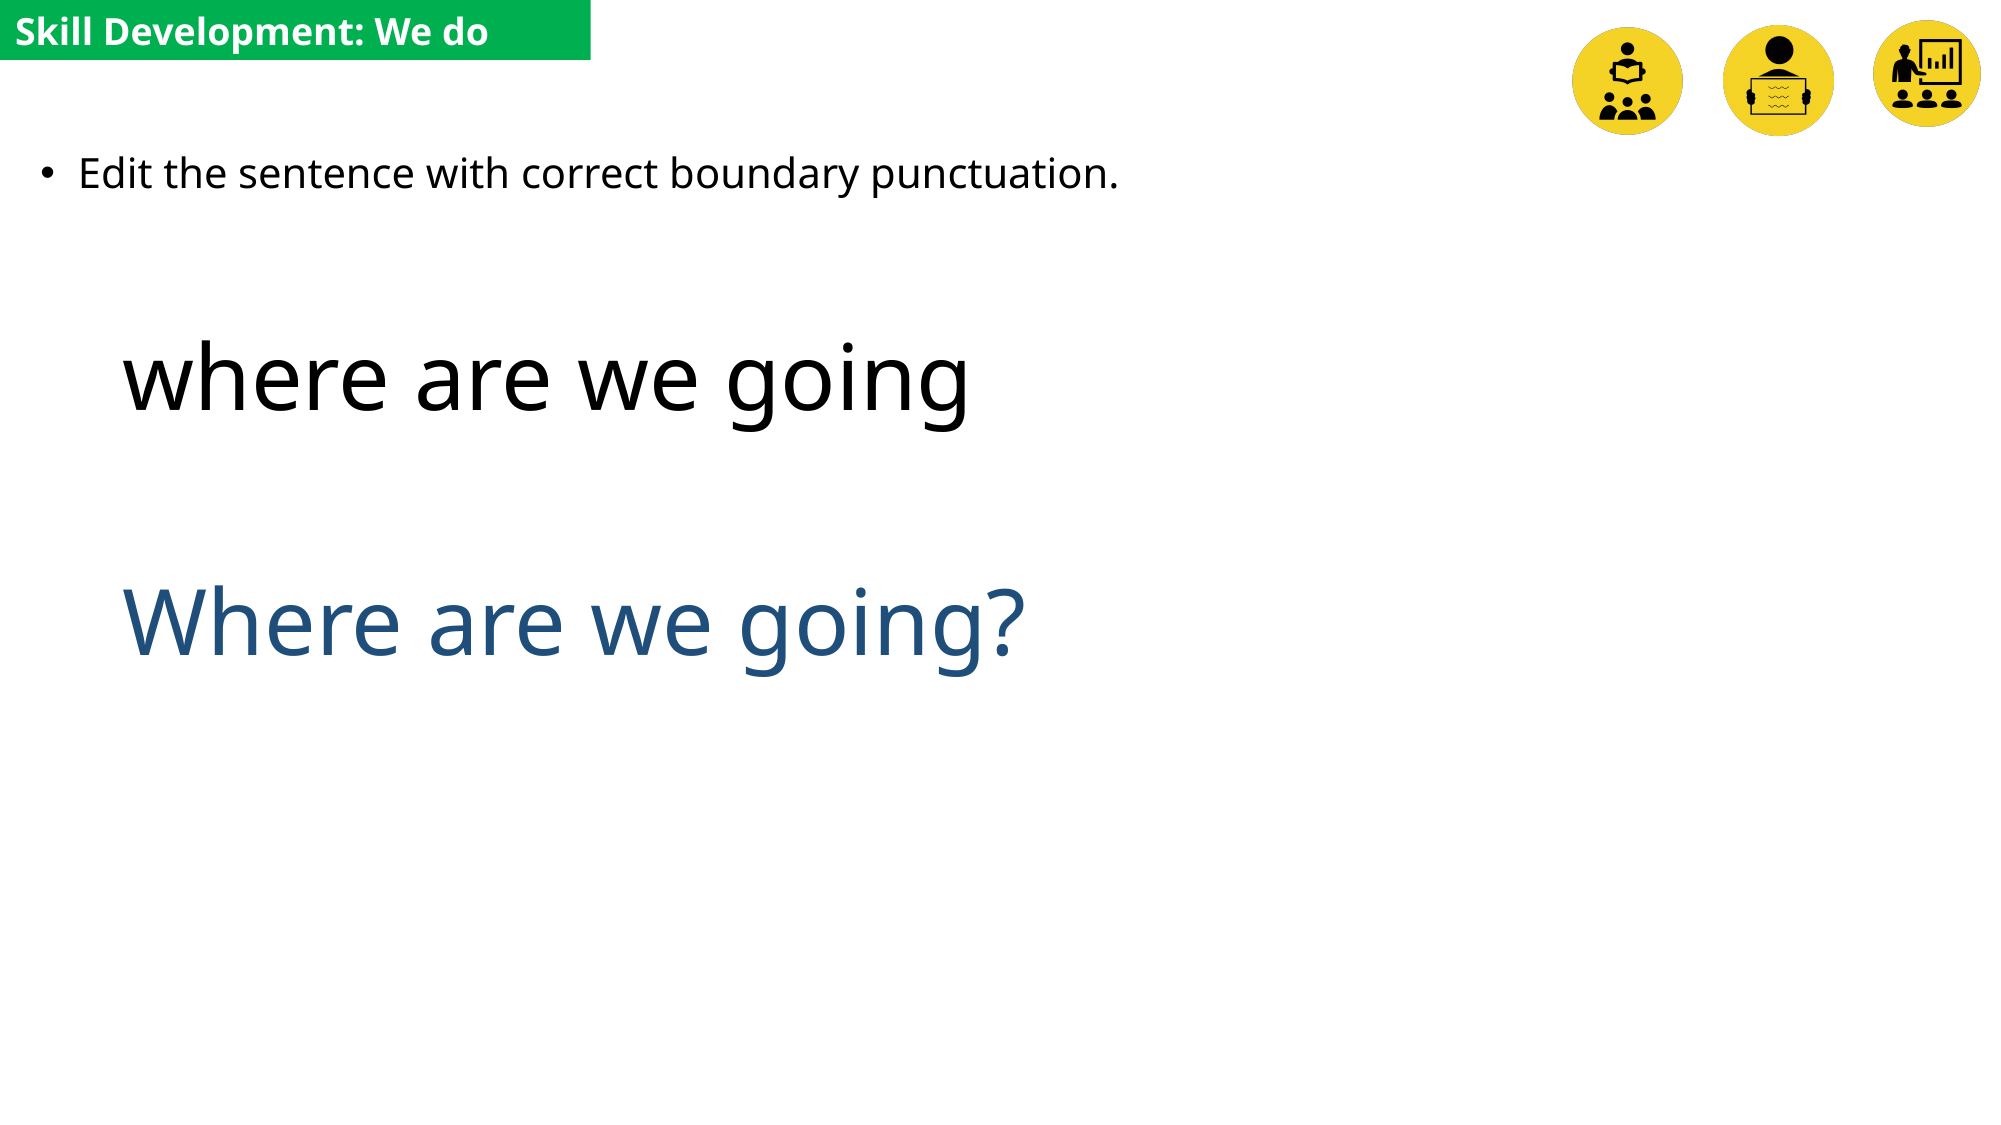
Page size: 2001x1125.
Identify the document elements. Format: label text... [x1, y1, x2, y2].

picture [1871, 17, 1983, 129]
picture [1722, 25, 1834, 137]
text_box where are we going [107, 311, 1588, 437]
text_box Edit the sentence with correct boundary punctuation. [25, 144, 1969, 265]
text_box Where are we going? [107, 556, 1588, 681]
text_box Skill Development: We do [0, 0, 591, 60]
picture [1570, 25, 1685, 138]
